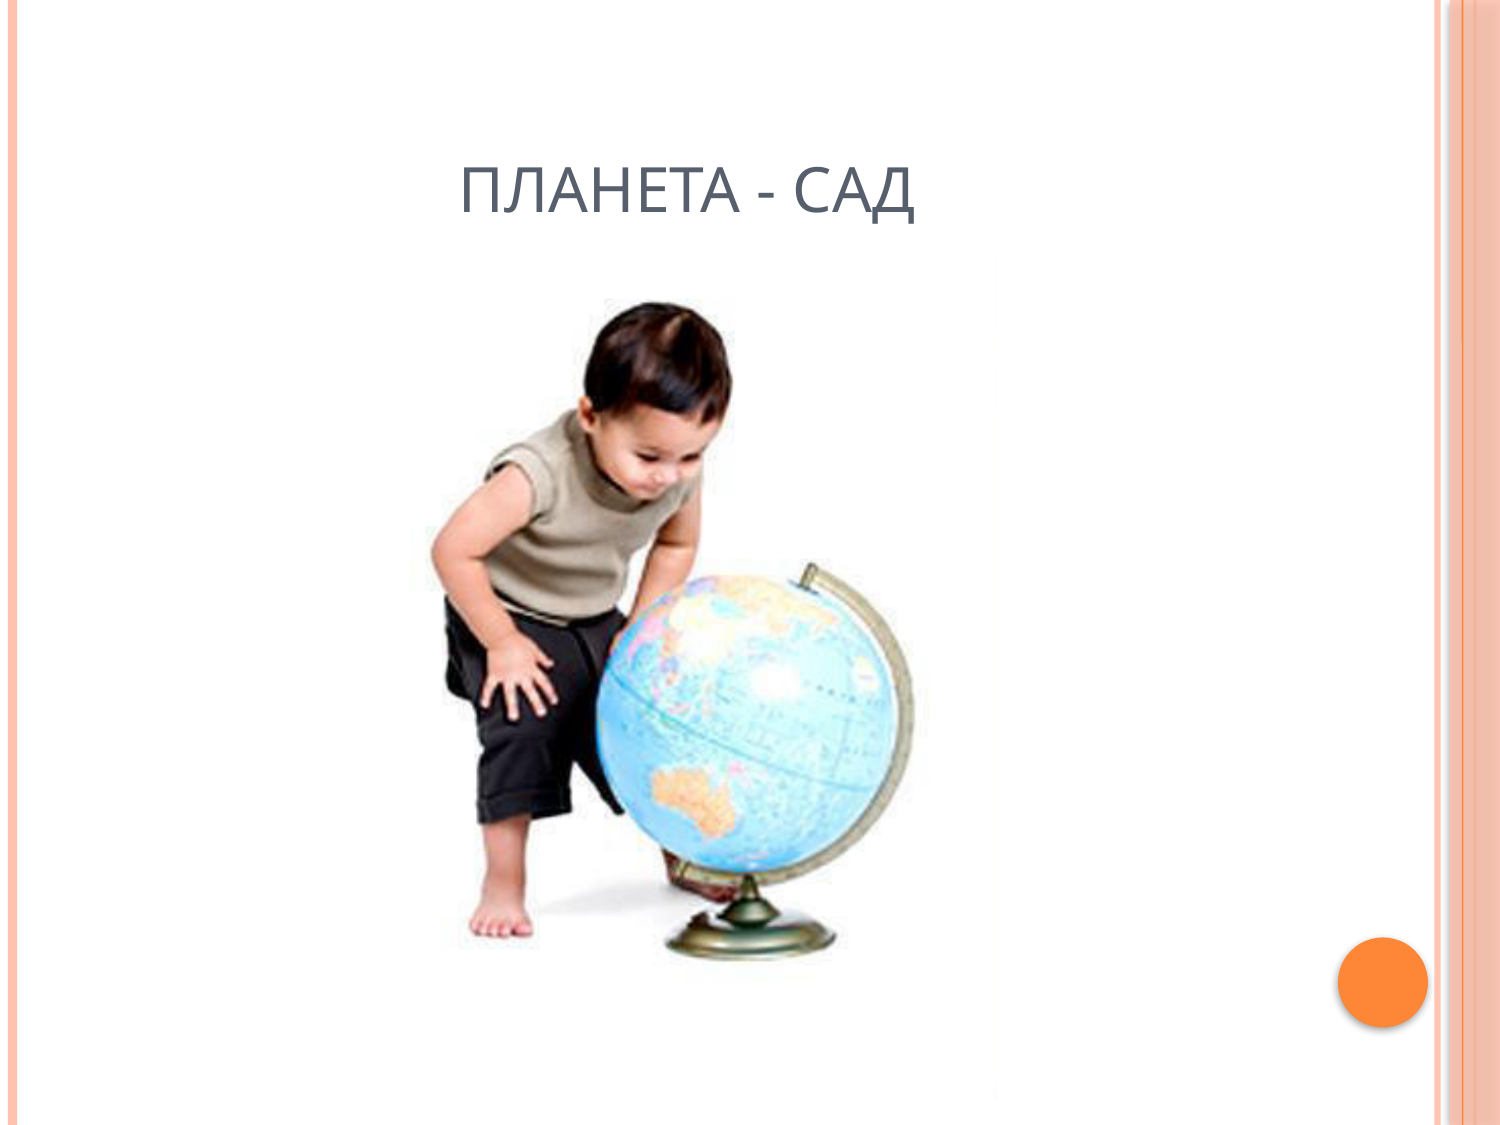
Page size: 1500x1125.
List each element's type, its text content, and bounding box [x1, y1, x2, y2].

picture [409, 233, 997, 1100]
title Планета - сад [75, 45, 1300, 233]
